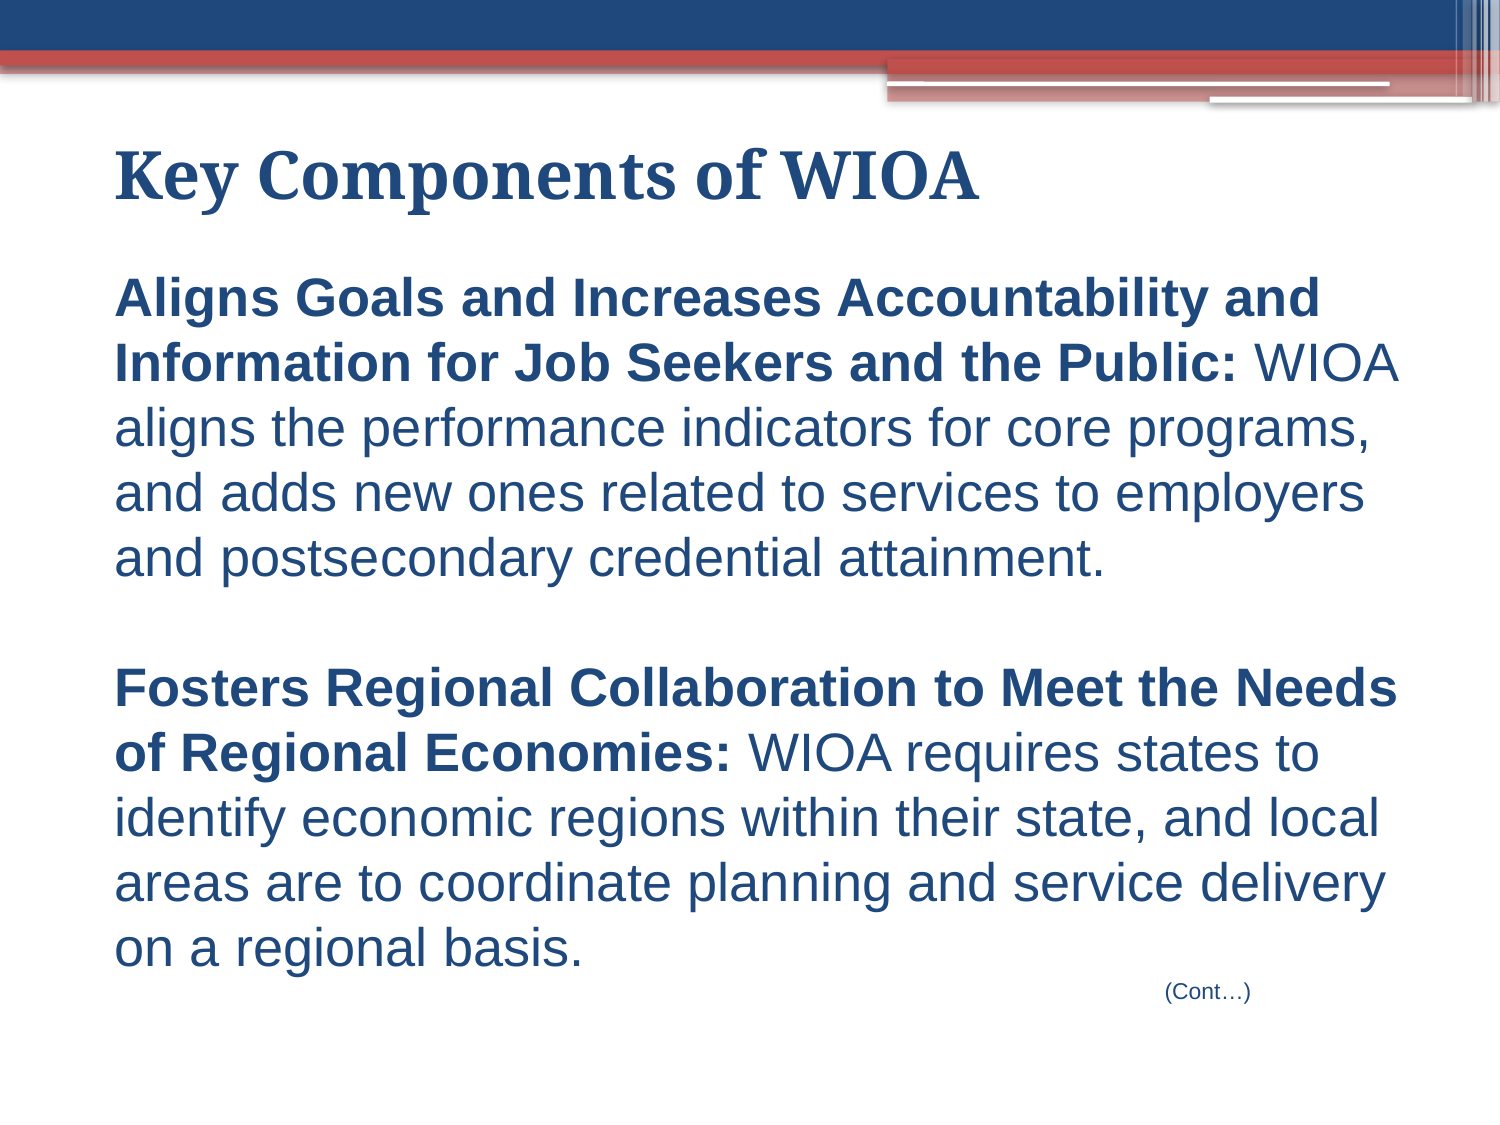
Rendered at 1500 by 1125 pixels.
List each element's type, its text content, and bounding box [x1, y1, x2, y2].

text_box Key Components of WIOA Aligns Goals and Increases Accountability and Information for Job Seekers and the Public: WIOA aligns the performance indicators for core programs, and adds new ones related to services to employers and postsecondary credential attainment. Fosters Regional Collaboration to Meet the Needs of Regional Economies: WIOA requires states to identify economic regions within their state, and local areas are to coordinate planning and service delivery on a regional basis. (Cont…) [99, 125, 1438, 1125]
